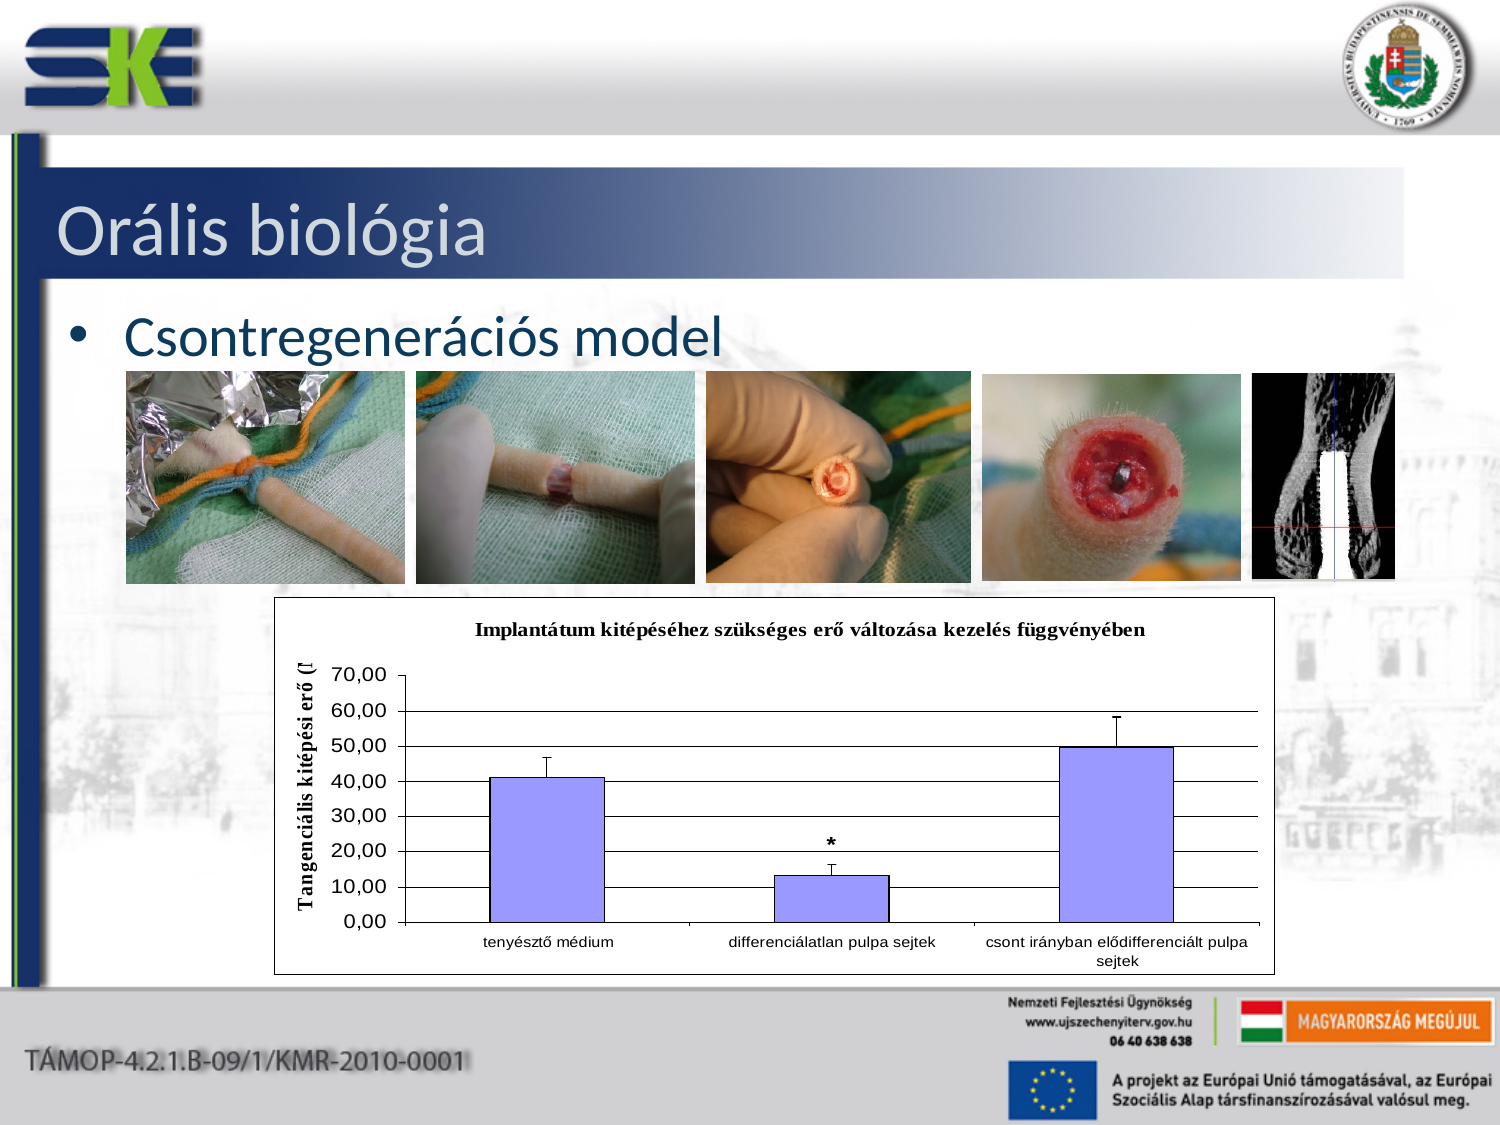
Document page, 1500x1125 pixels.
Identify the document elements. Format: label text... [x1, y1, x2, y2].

picture [0, 0, 1500, 1125]
list Csontregenerációs model [53, 290, 1436, 983]
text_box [268, 591, 1282, 980]
title Orális biológia [41, 172, 1354, 279]
